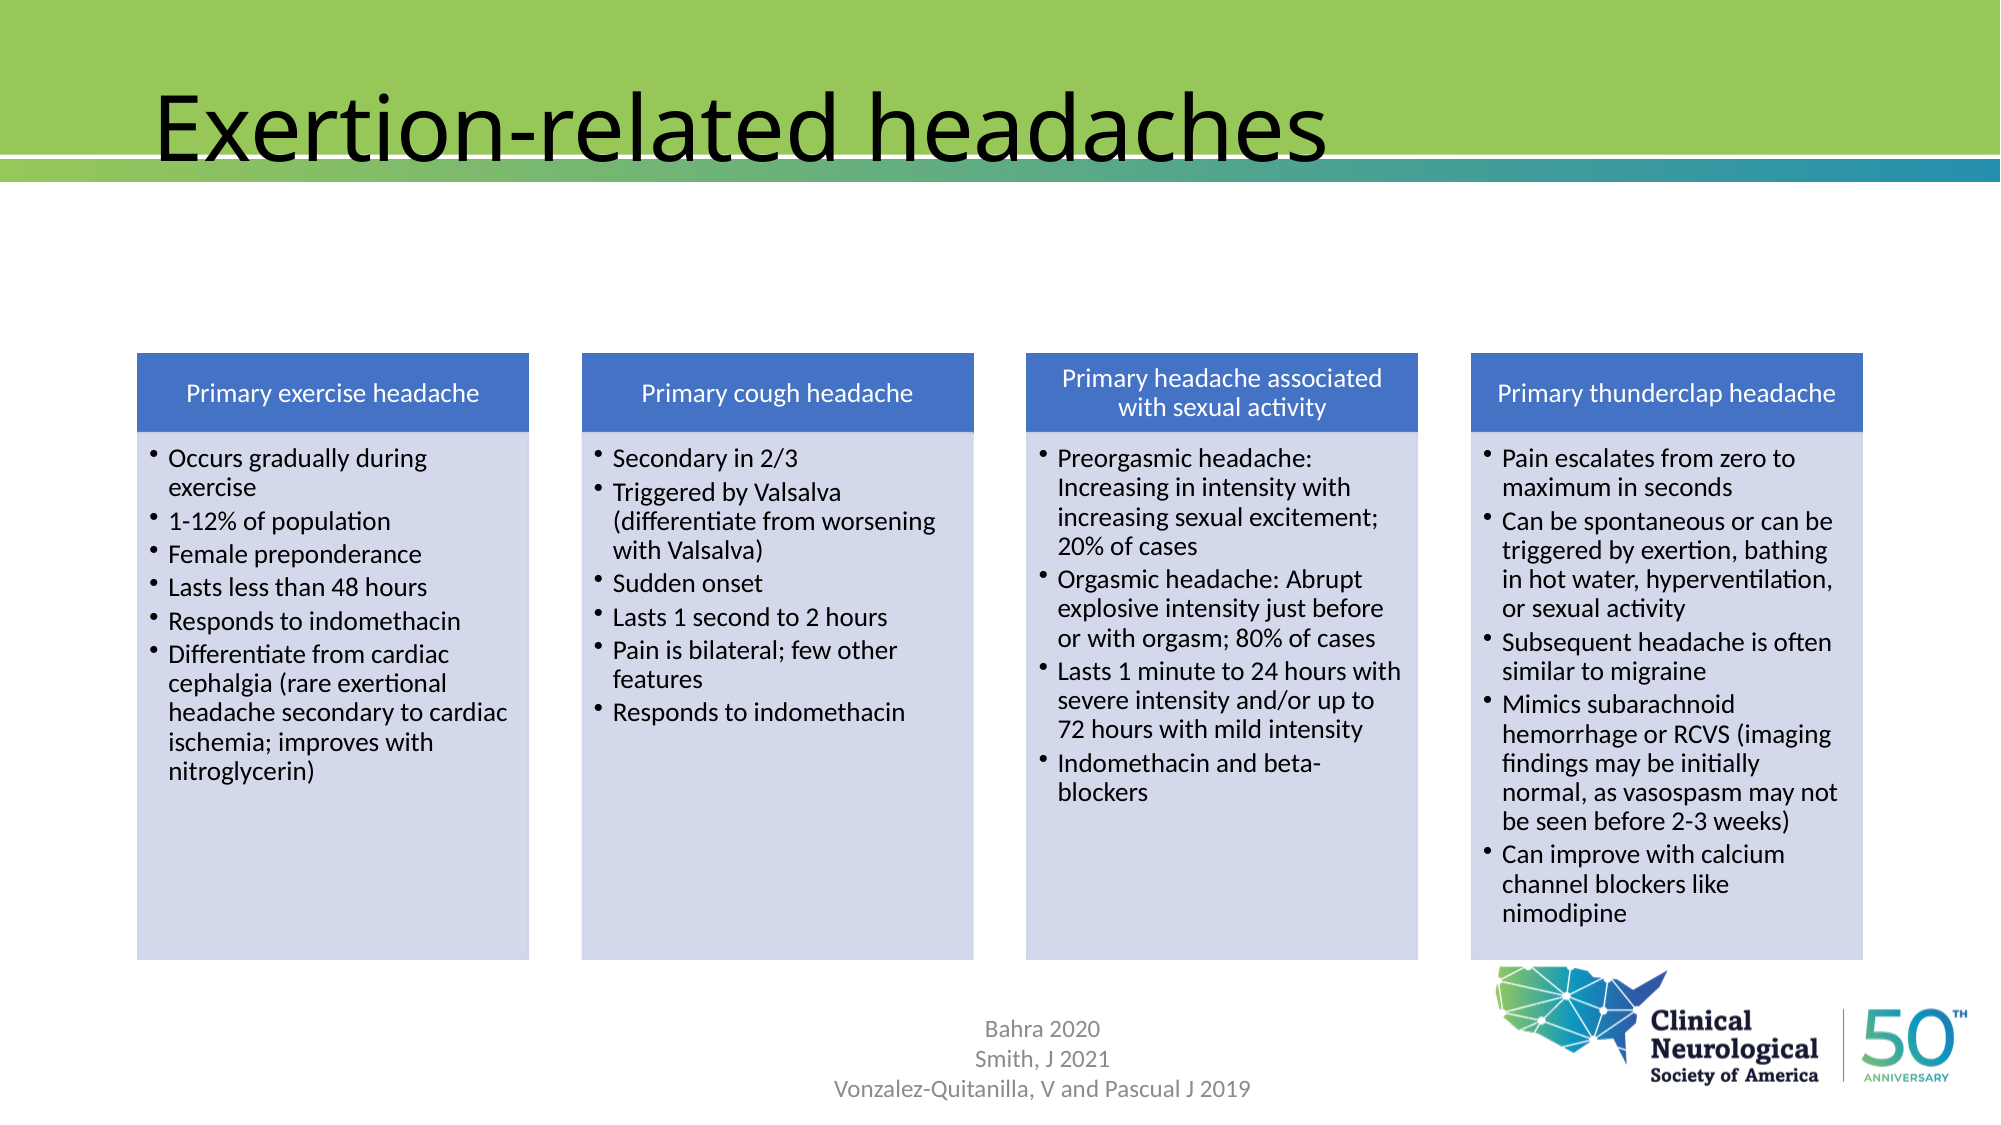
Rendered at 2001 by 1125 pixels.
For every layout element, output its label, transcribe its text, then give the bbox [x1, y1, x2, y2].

picture [1462, 936, 2000, 1119]
text_box [0, 158, 137, 183]
text_box [1863, 158, 2000, 183]
text_box [0, 0, 2000, 156]
footer Bahra 2020 Smith, J 2021 Vonzalez-Quitanilla, V and Pascual J 2019 [662, 1014, 1424, 1103]
title Exertion-related headaches [137, 23, 1863, 241]
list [137, 299, 1863, 1014]
